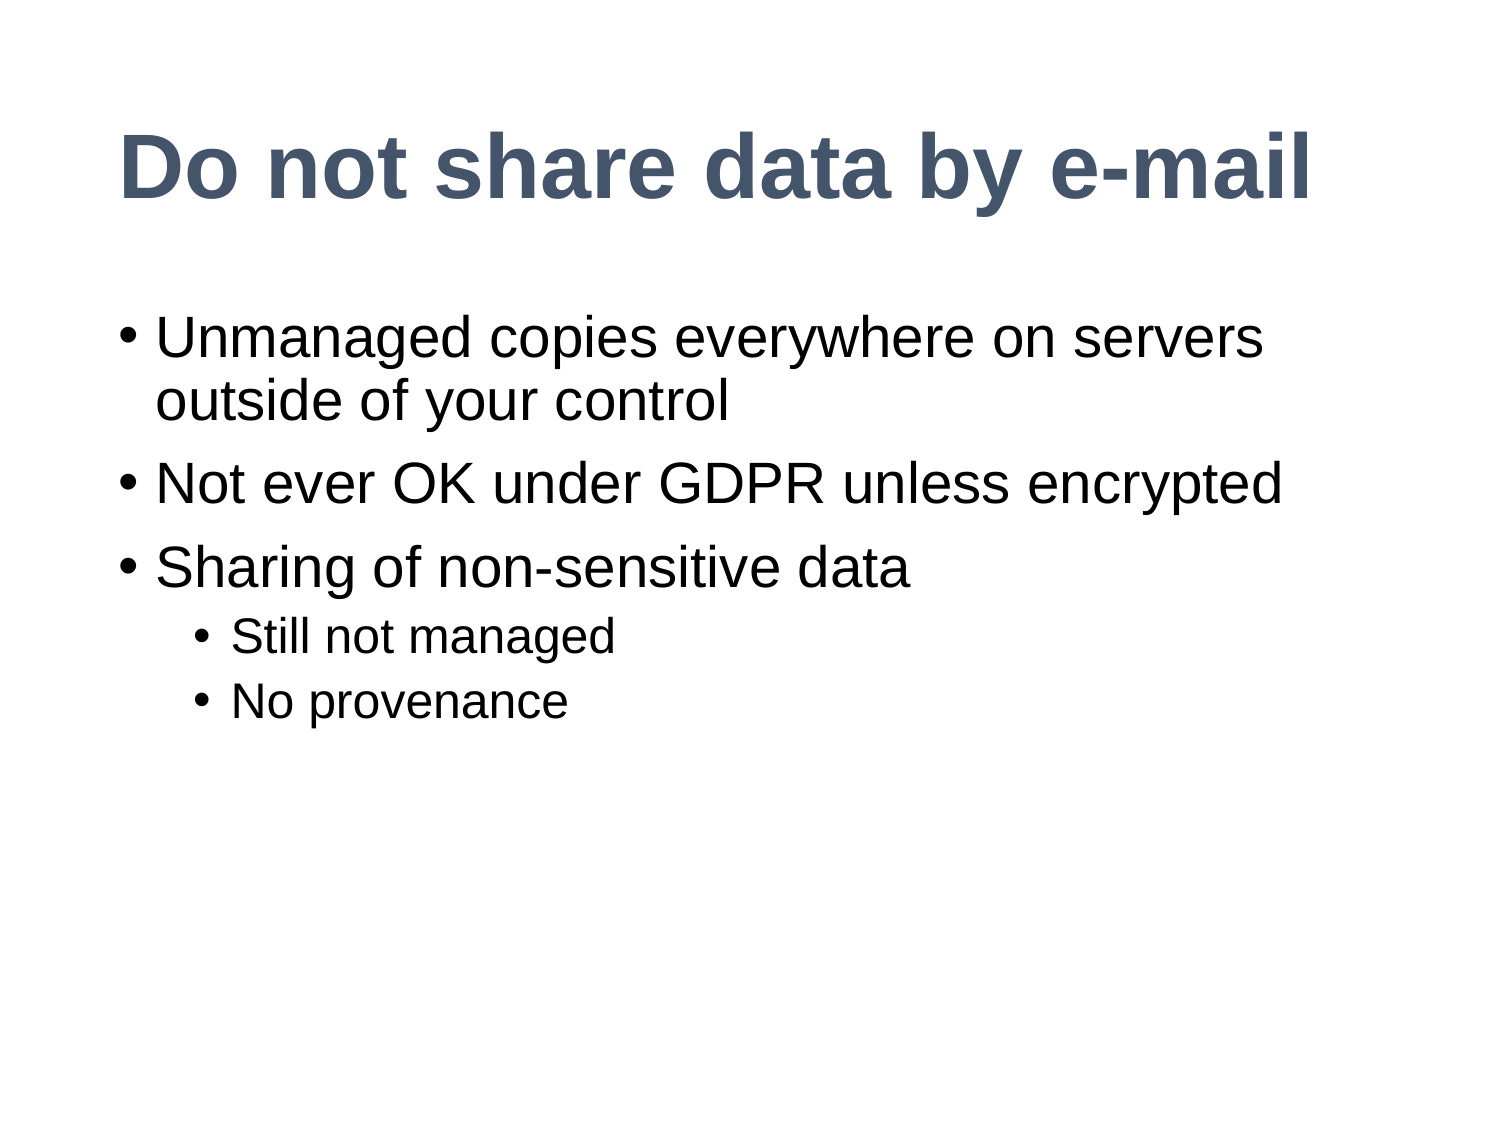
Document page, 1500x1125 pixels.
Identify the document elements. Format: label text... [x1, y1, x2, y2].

list Unmanaged copies everywhere on servers outside of your control Not ever OK under GDPR unless encrypted Sharing of non-sensitive data Still not managed No provenance [103, 299, 1397, 1014]
title Do not share data by e-mail [103, 59, 1397, 278]
